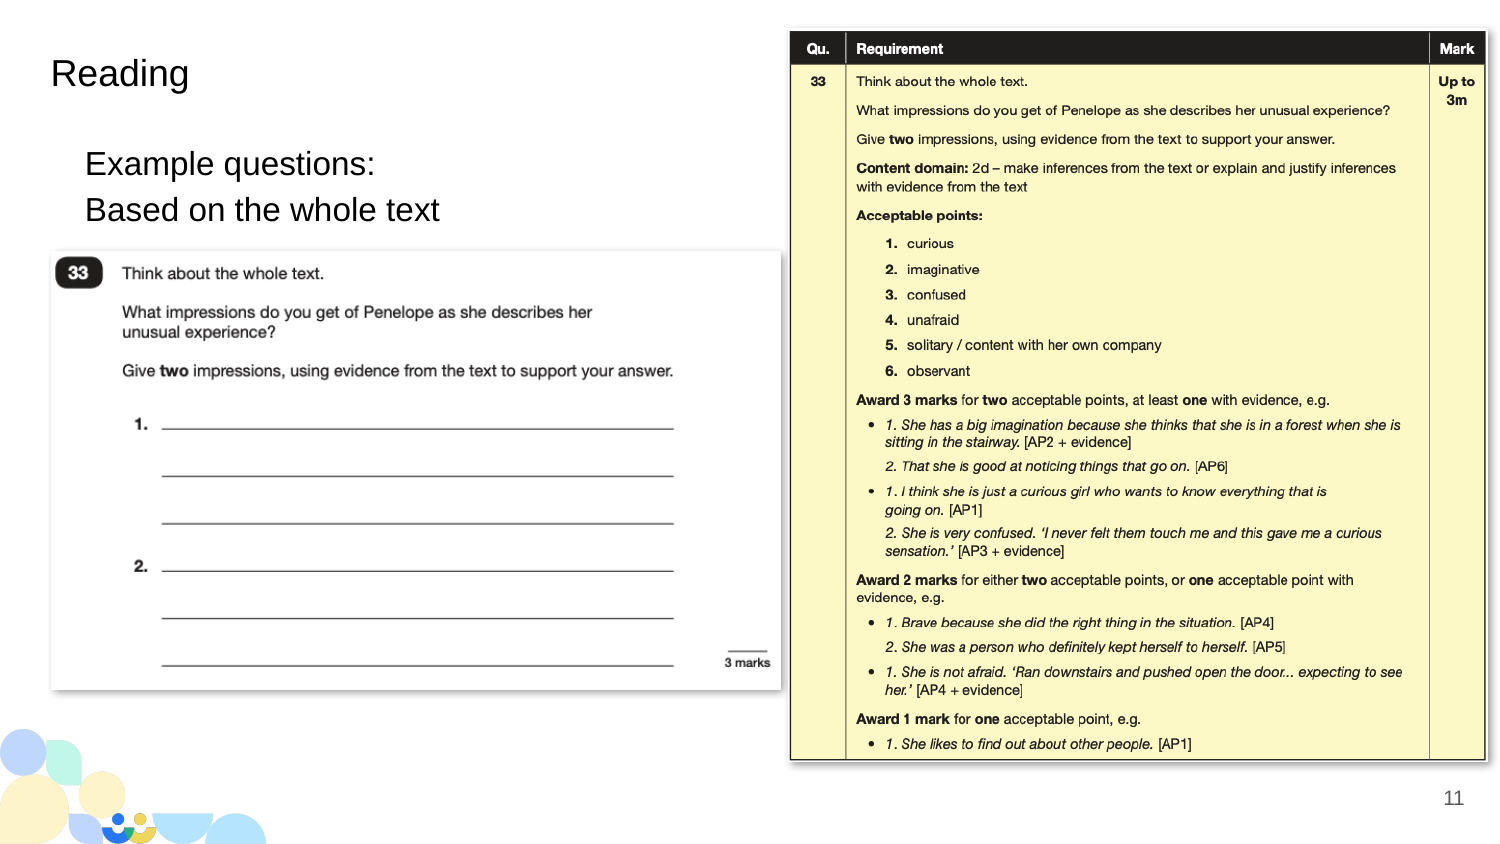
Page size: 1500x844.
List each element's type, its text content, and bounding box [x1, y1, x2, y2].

picture [0, 729, 266, 844]
slide_number 11 [1389, 772, 1480, 830]
picture [788, 27, 1488, 763]
title Reading [35, 34, 783, 106]
list Example questions: Based on the whole text [51, 121, 783, 236]
picture [50, 251, 781, 690]
